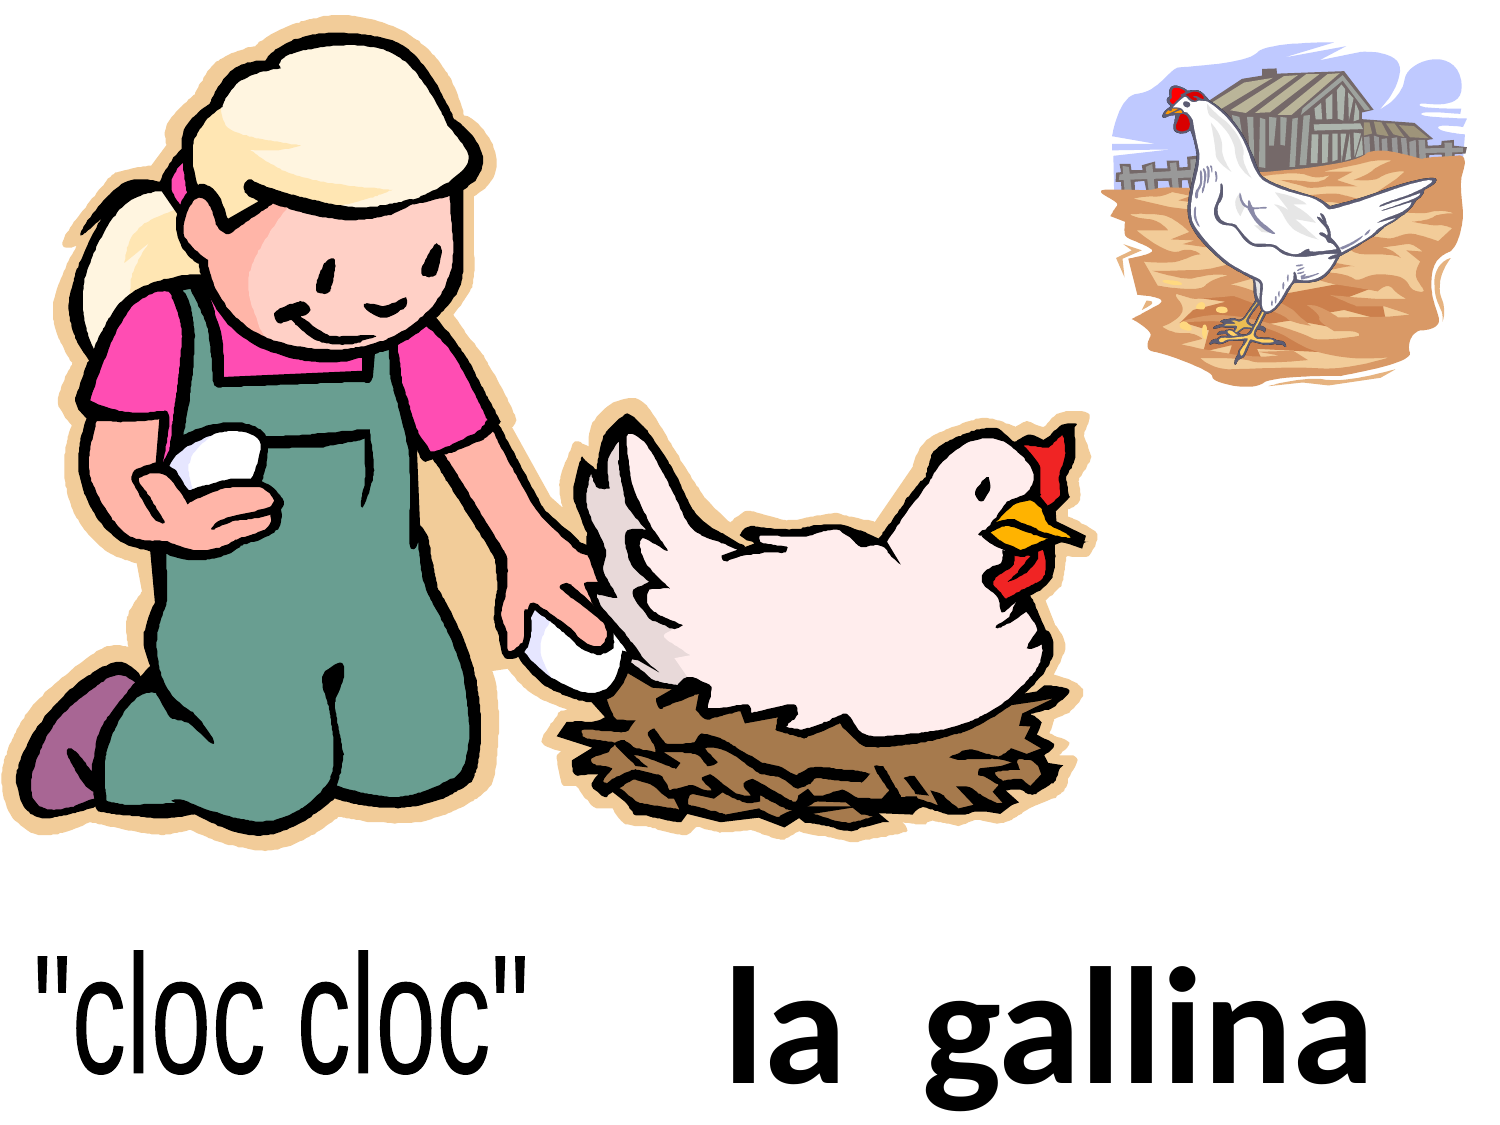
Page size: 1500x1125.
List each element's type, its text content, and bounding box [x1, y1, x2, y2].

text_box la gallina [599, 909, 1500, 1125]
picture [0, 0, 1473, 867]
